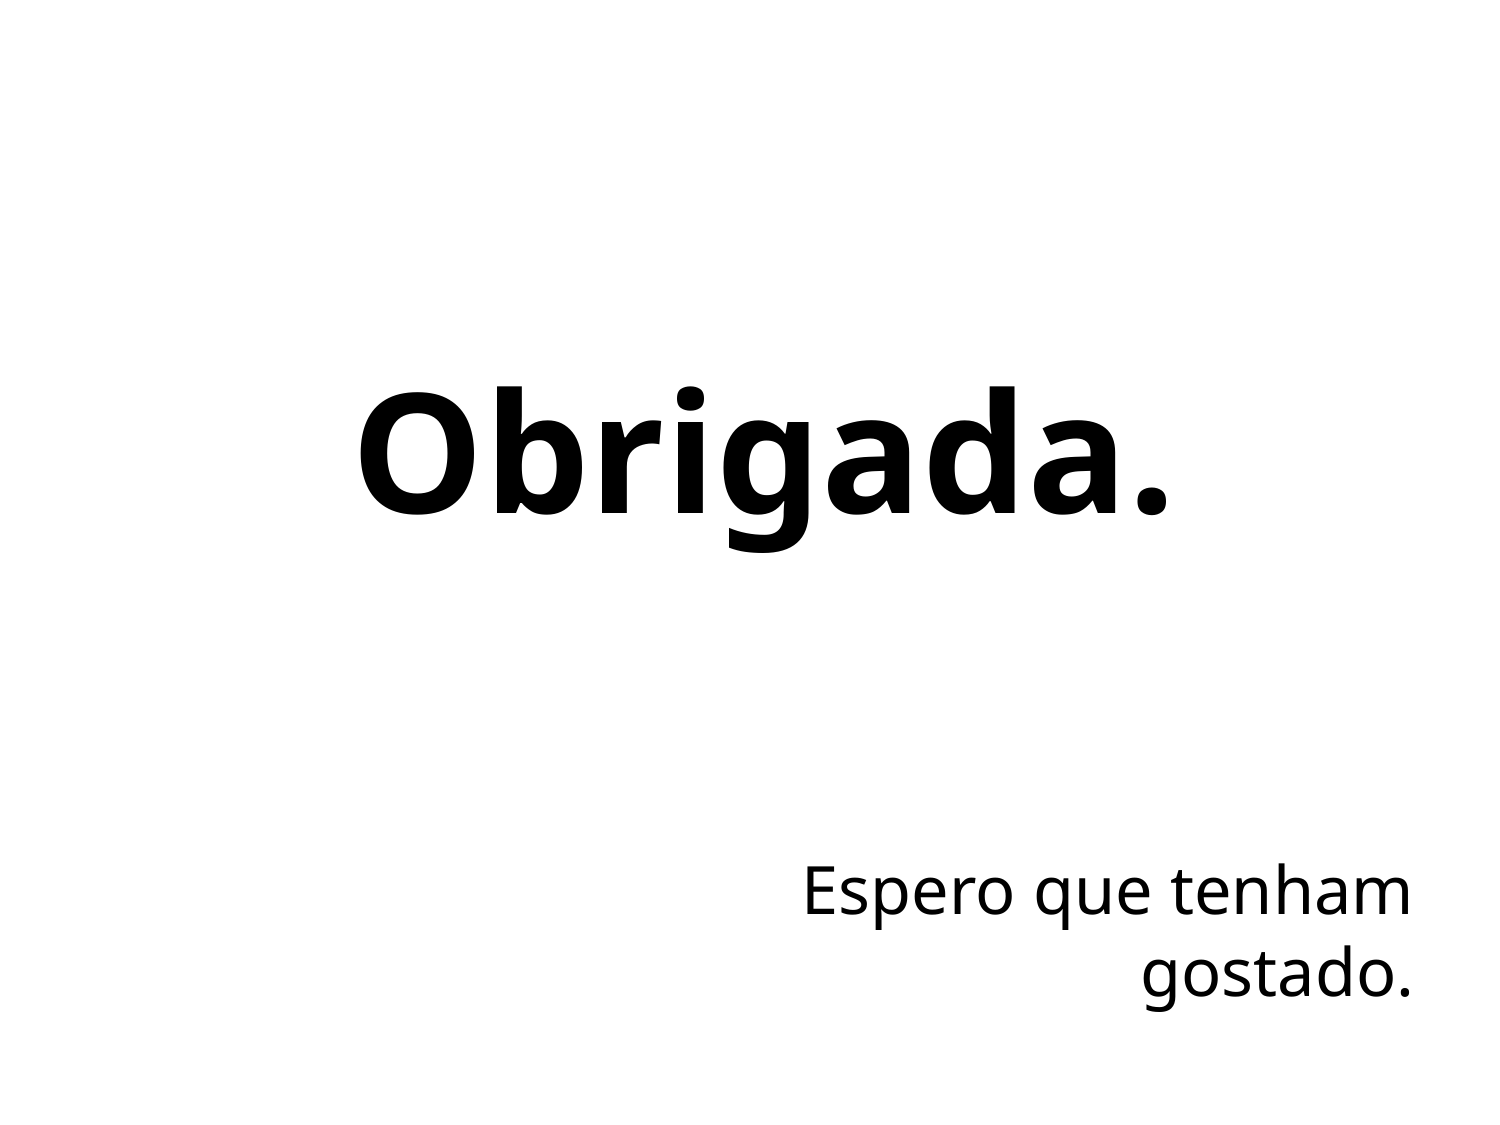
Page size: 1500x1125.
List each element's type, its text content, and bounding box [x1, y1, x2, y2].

text_box Espero que tenham gostado. [703, 831, 1430, 1097]
text_box Obrigada. [35, 339, 1454, 555]
